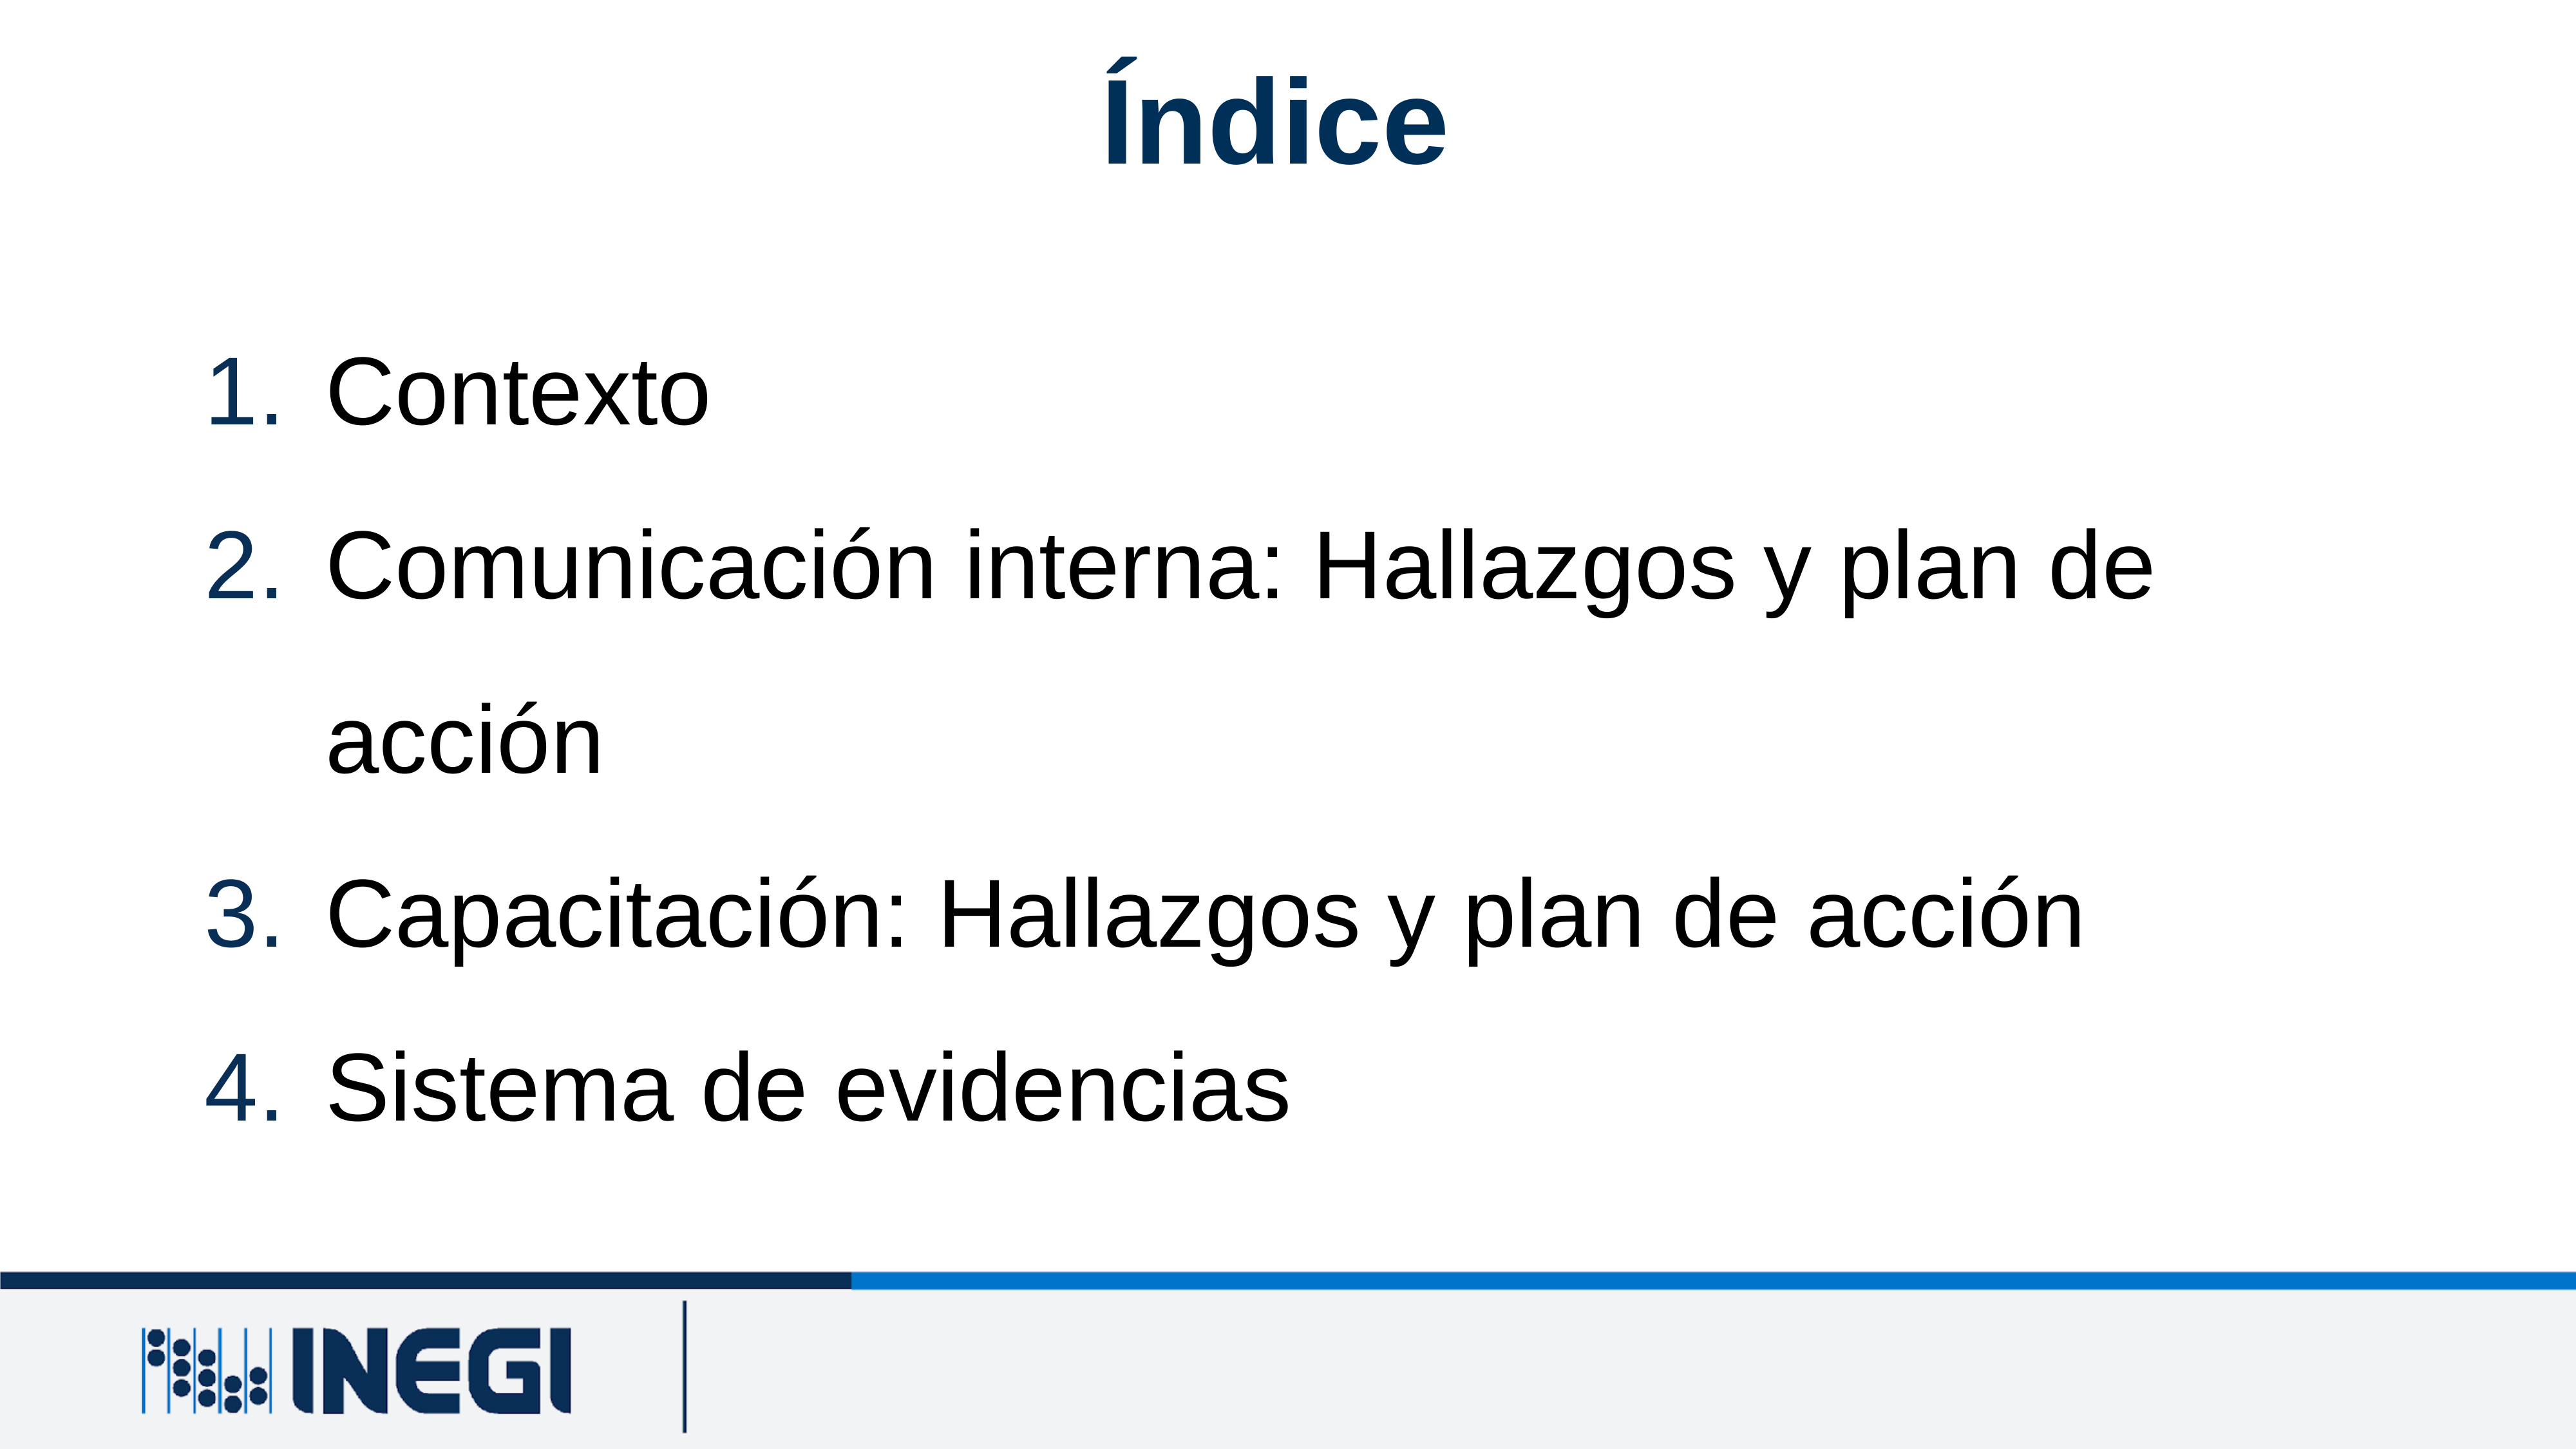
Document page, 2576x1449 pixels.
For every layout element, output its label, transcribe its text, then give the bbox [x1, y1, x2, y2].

list Índice [151, 38, 2399, 216]
picture [0, 0, 2576, 1449]
list Contexto Comunicación interna: Hallazgos y plan de acción Capacitación: Hallazgos y plan de acción Sistema de evidencias [151, 265, 2399, 1226]
